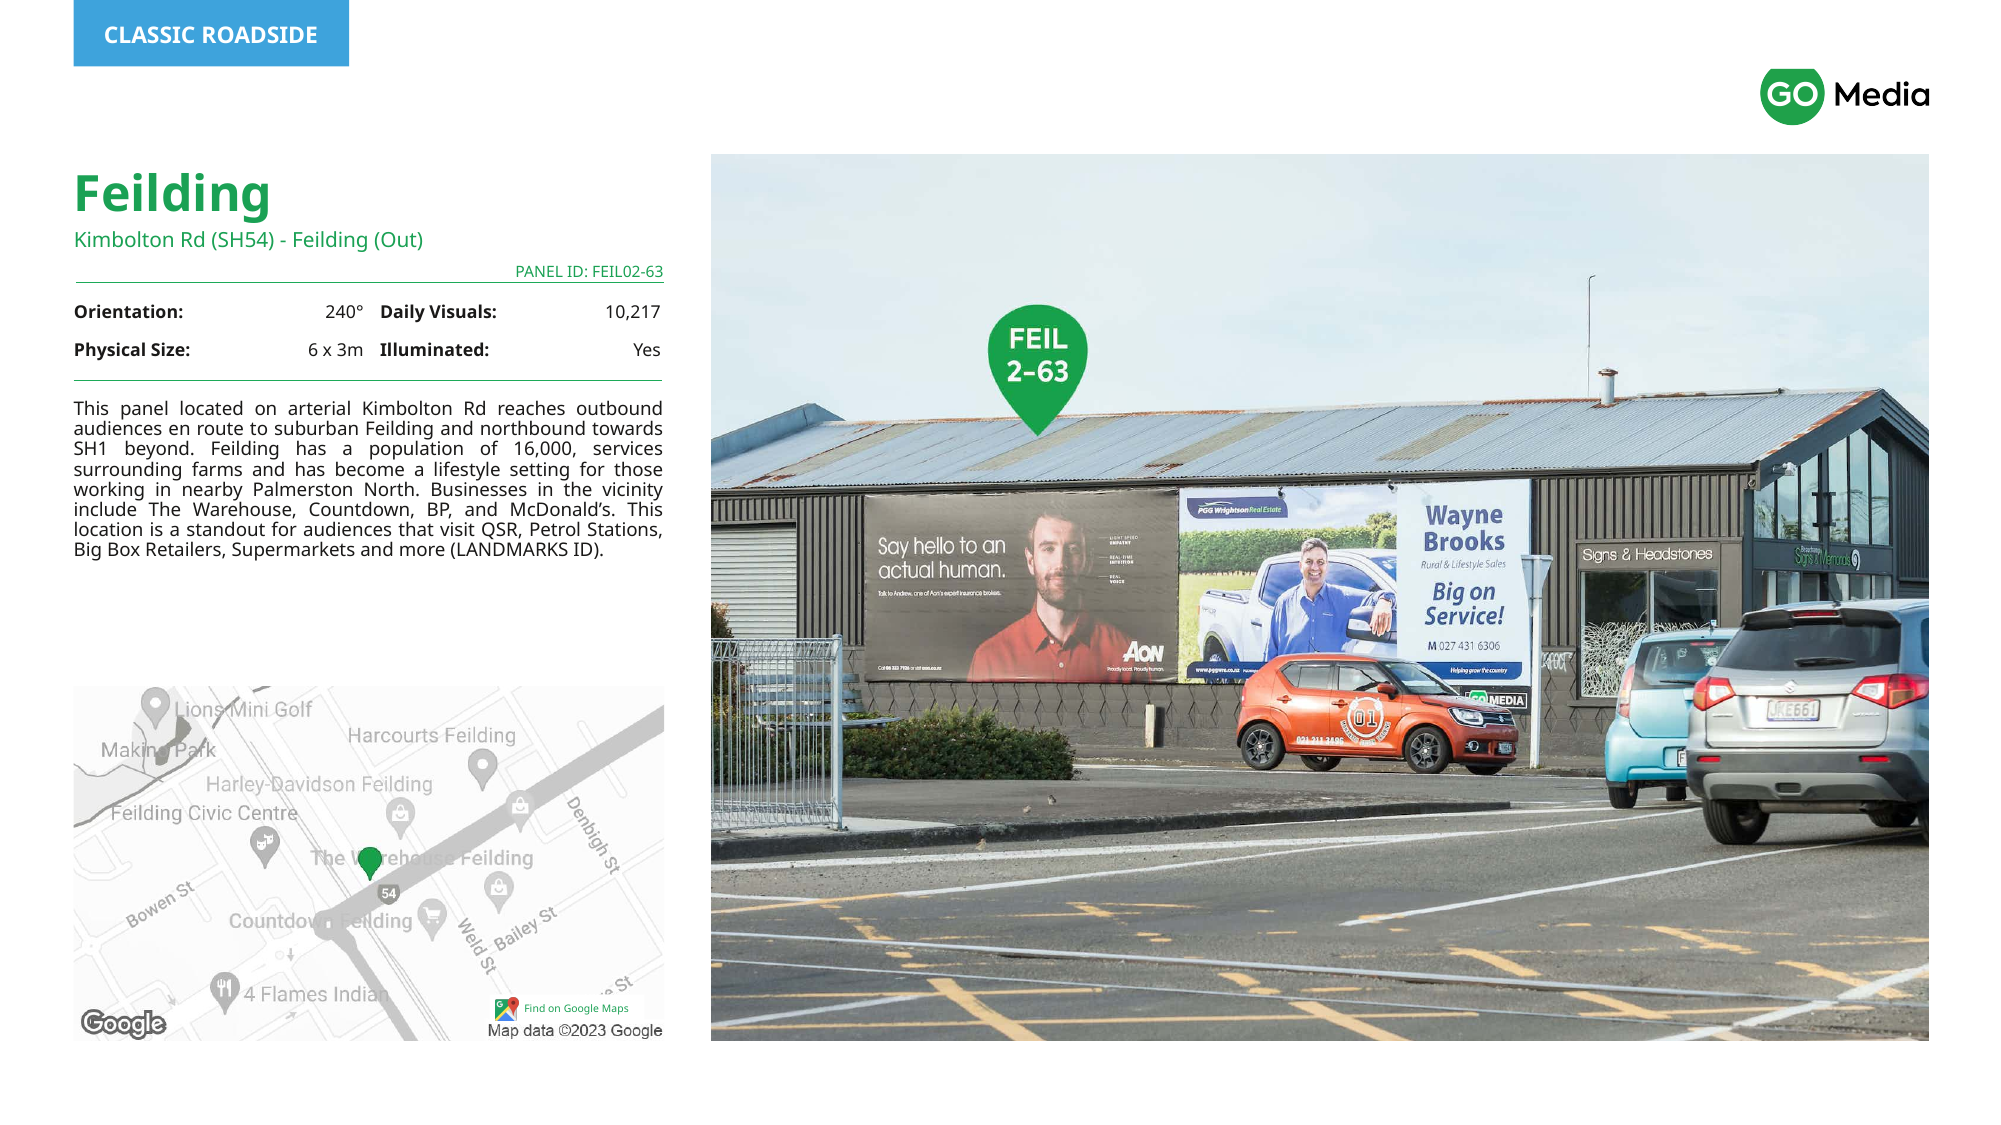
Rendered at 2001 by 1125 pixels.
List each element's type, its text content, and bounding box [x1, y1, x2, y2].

text_box PANEL ID: FEIL02-63 [432, 254, 679, 288]
text_box 10,217 Yes [484, 295, 677, 364]
subtitle Kimbolton Rd (SH54) - Feilding (Out) [59, 221, 664, 266]
text_box Orientation: Physical Size: [58, 295, 203, 371]
text_box [73, 0, 350, 67]
text_box This panel located on arterial Kimbolton Rd reaches outbound audiences en route to suburban Feilding and northbound towards SH1 beyond. Feilding has a population of 16,000, services surrounding farms and has become a lifestyle setting for those working in nearby Palmerston North. Businesses in the vicinity include The Warehouse, Countdown, BP, and McDonald’s. This location is a standout for audiences that visit QSR, Petrol Stations, Big Box Retailers, Supermarkets and more (LANDMARKS ID). [58, 391, 678, 587]
picture [1745, 53, 1945, 141]
picture [711, 154, 1929, 1041]
picture [73, 686, 665, 1041]
text_box 240° 6 x 3m [203, 295, 379, 372]
text_box CLASSIC ROADSIDE [88, 13, 334, 56]
text_box Daily Visuals: Illuminated: [379, 295, 484, 364]
title Feilding [59, 154, 664, 221]
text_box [489, 994, 652, 1025]
